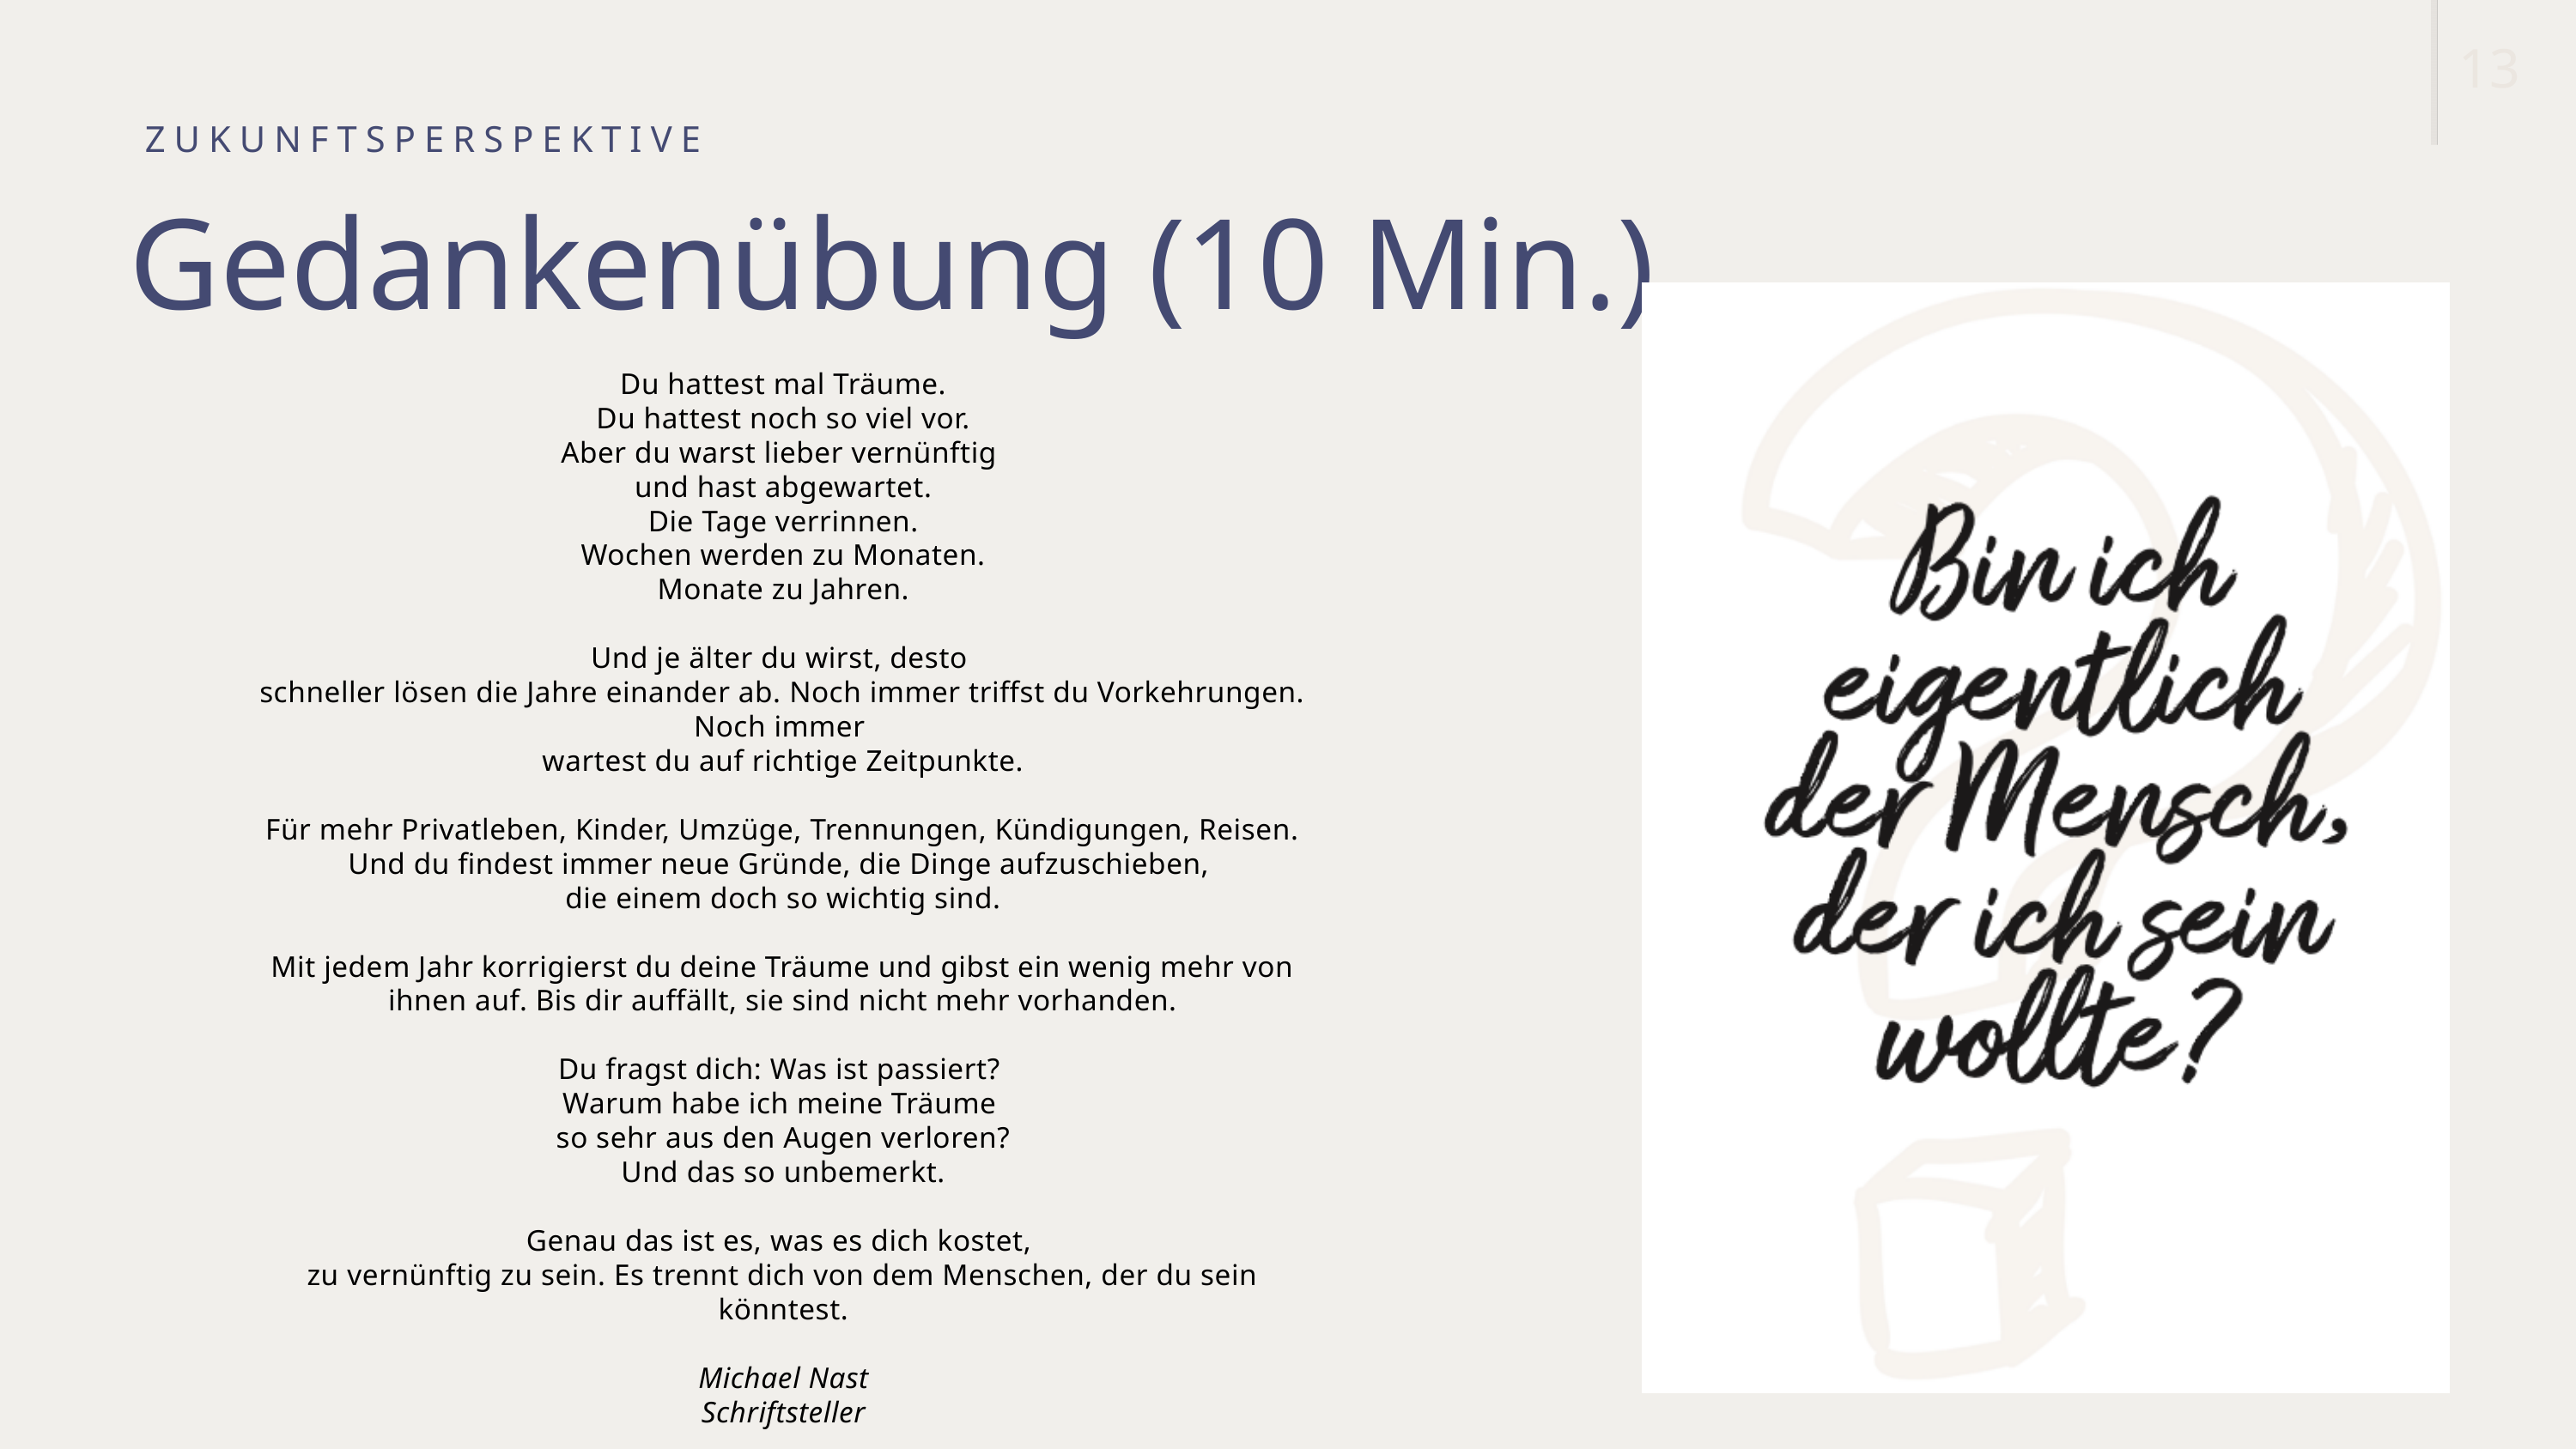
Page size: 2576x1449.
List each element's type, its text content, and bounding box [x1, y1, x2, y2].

picture [2431, 0, 2438, 45]
text_box Gedankenübung (10 Min.) [129, 106, 2158, 335]
picture [1642, 282, 2450, 1393]
text_box ZUKUNFTSPERSPEKTIVE [144, 102, 1557, 161]
text_box Du hattest mal Träume. Du hattest noch so viel vor. Aber du warst lieber vernünftig und hast abgewartet. Die Tage verrinnen. Wochen werden zu Monaten. Monate zu Jahren. Und je älter du wirst, desto schneller lösen die Jahre einander ab. Noch immer triffst du Vorkehrungen. Noch immer wartest du auf richtige Zeitpunkte. Für mehr Privatleben, Kinder, Umzüge, Trennungen, Kündigungen, Reisen. Und du findest immer neue Gründe, die Dinge aufzuschieben, die einem doch so wichtig sind. Mit jedem Jahr korrigierst du deine Träume und gibst ein wenig mehr von ihnen auf. Bis dir auffällt, sie sind nicht mehr vorhanden. Du fragst dich: Was ist passiert? ﻿Warum habe ich meine Träume so sehr aus den Augen verloren? Und das so unbemerkt. Genau das ist es, was es dich kostet, zu vernünftig zu sein. Es trennt dich von dem Menschen, der du sein könntest. Michael Nast Schriftsteller [235, 359, 1331, 1449]
picture [2431, 96, 2438, 145]
slide_number 13 [2233, 45, 2533, 96]
